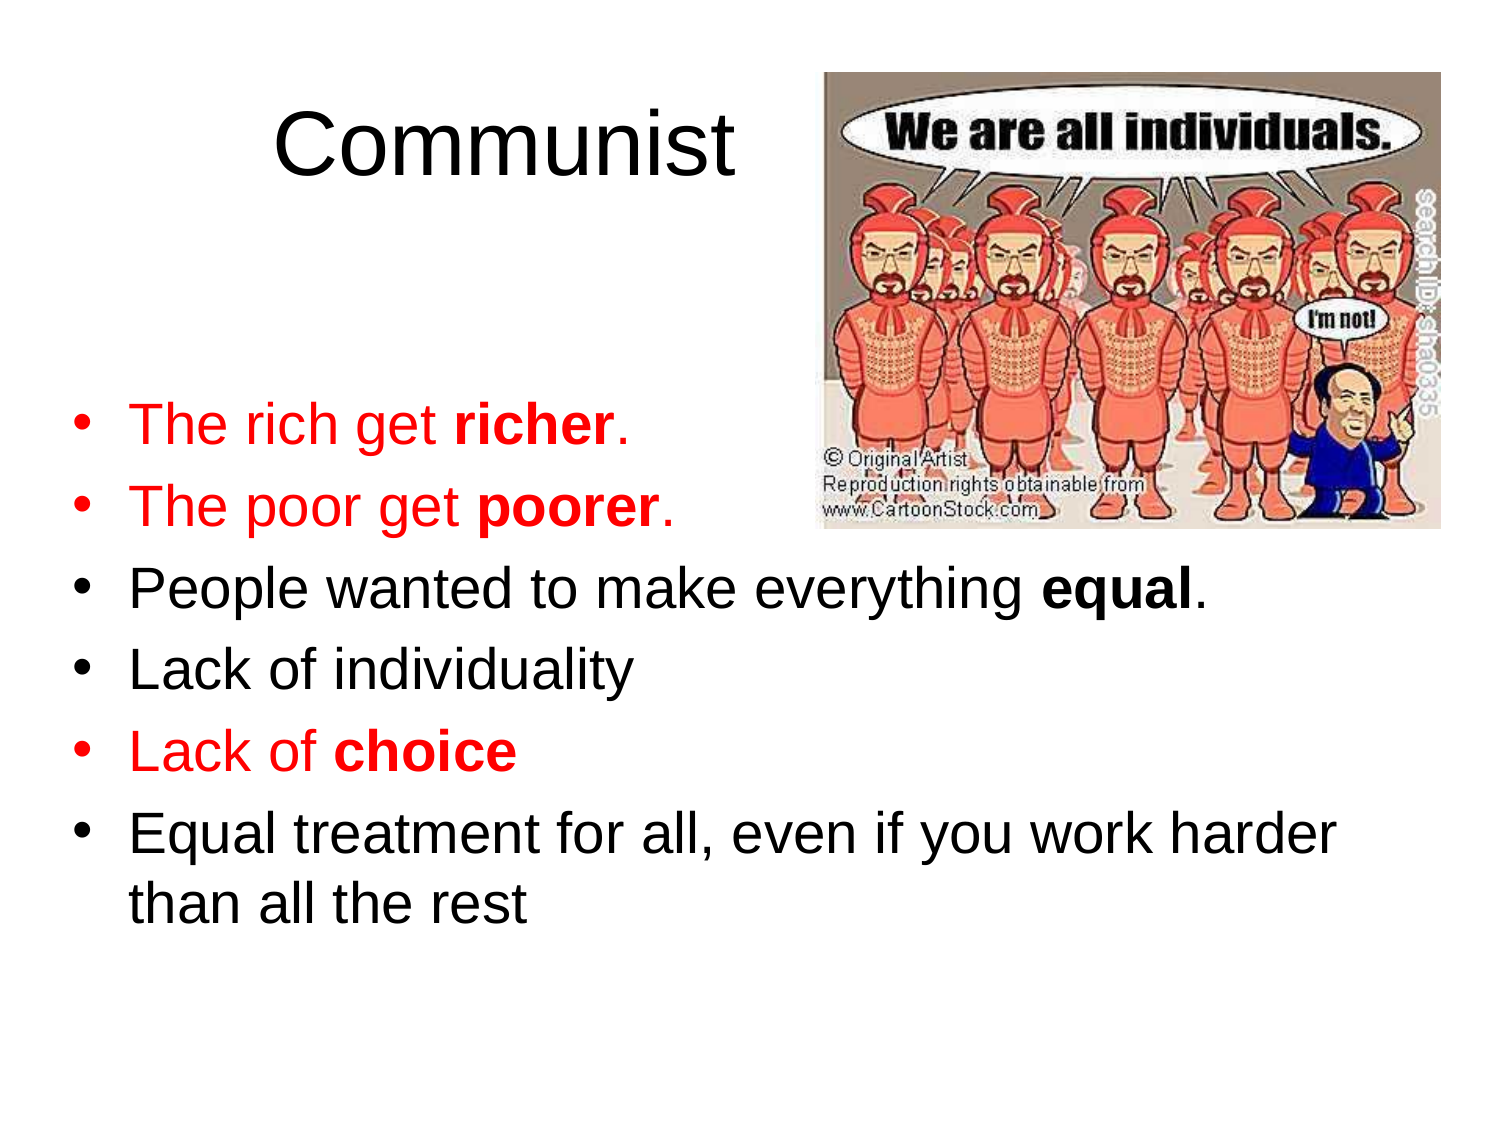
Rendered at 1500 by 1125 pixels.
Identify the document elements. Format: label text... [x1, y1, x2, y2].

picture [815, 72, 1441, 529]
title Communist [0, 45, 1180, 233]
list The rich get richer. The poor get poorer. People wanted to make everything equal. Lack of individuality Lack of choice Equal treatment for all, even if you work harder than all the rest [57, 379, 1408, 1122]
